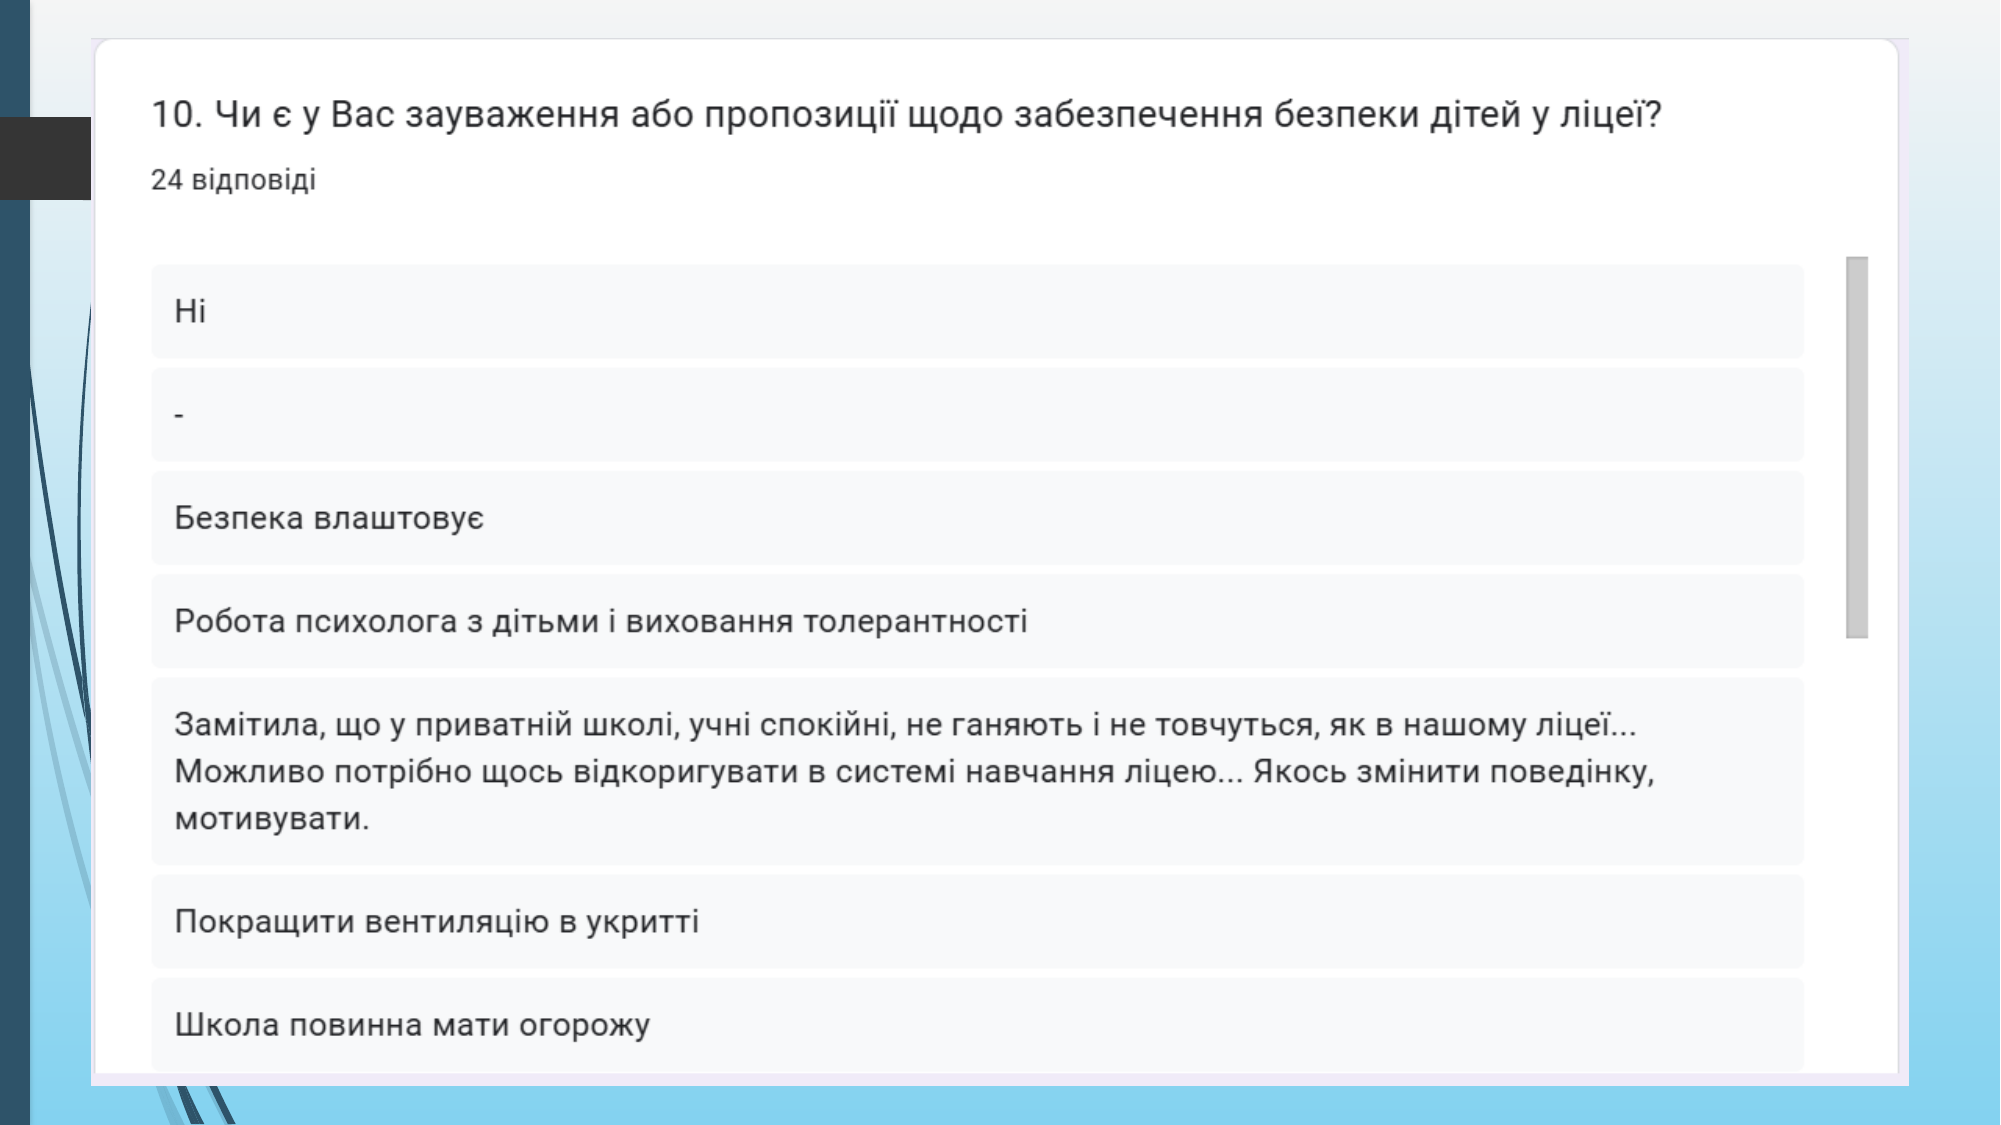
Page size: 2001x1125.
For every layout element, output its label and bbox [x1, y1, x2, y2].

picture [91, 38, 1909, 1087]
